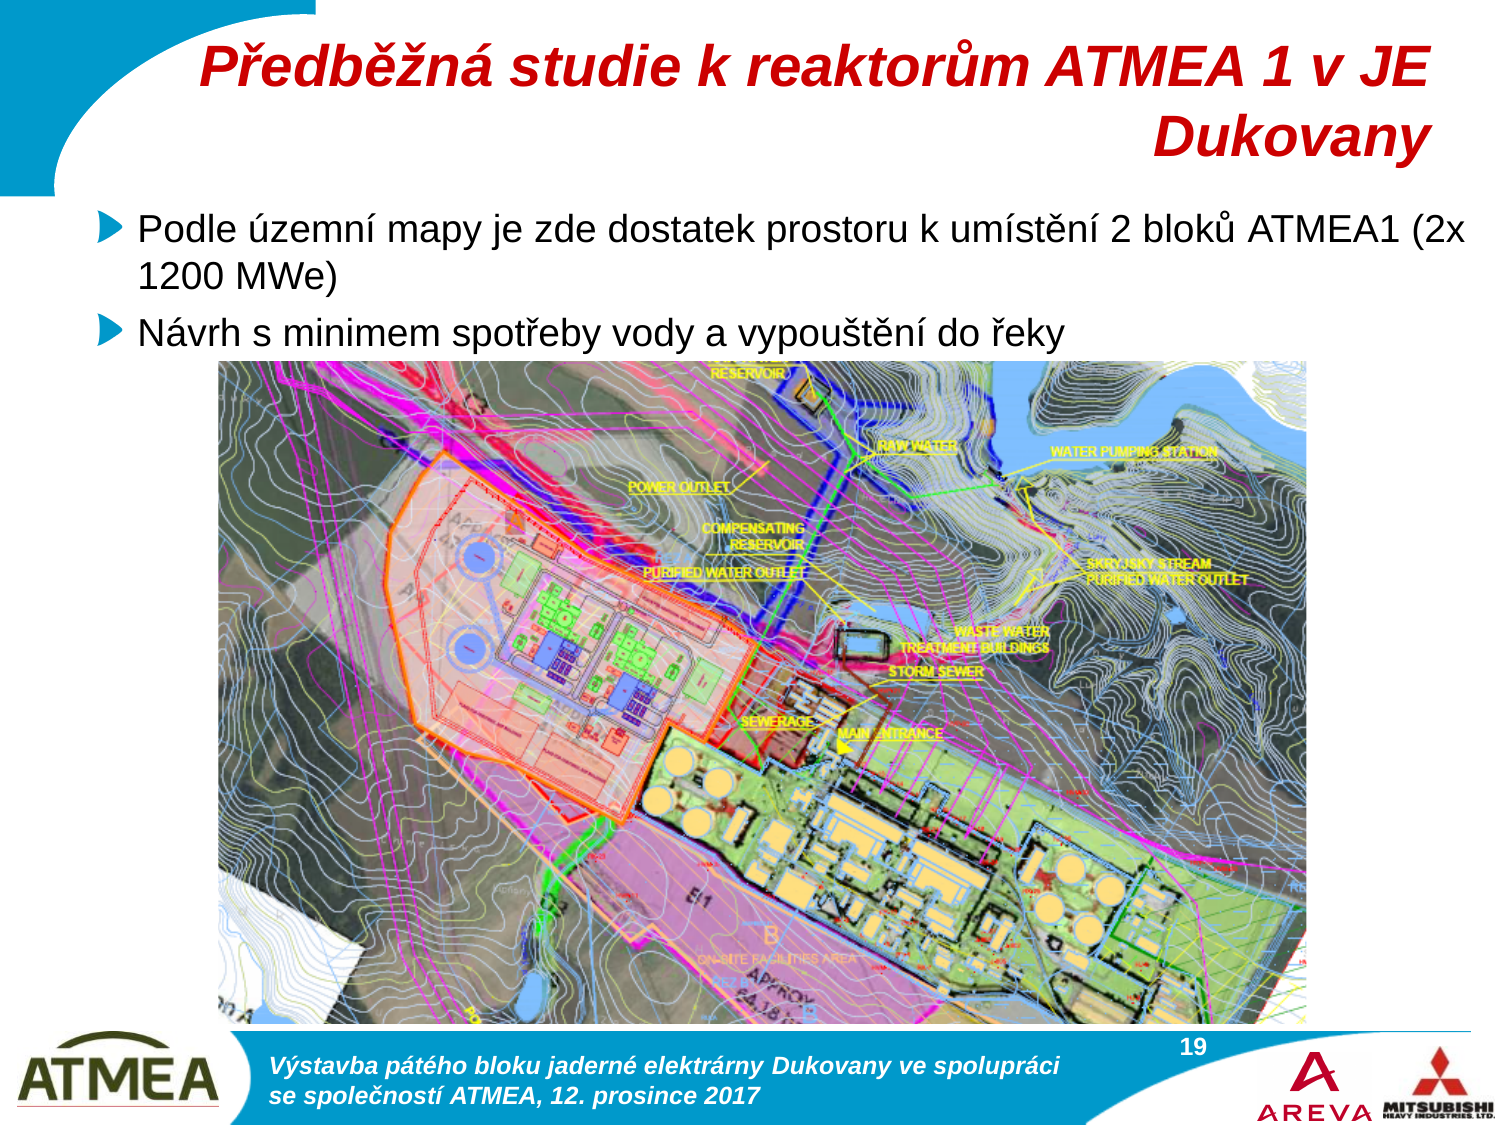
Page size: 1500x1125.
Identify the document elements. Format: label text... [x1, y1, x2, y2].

picture [90, 209, 126, 245]
picture [218, 361, 1307, 1024]
picture [1086, 1031, 1495, 1125]
picture [17, 1031, 250, 1125]
title Předběžná studie k reaktorům ATMEA 1 v JE Dukovany [135, 23, 1447, 173]
list Podle územní mapy je zde dostatek prostoru k umístění 2 bloků ATMEA1 (2x 1200 MWe) Návrh s minimem spotřeby vody a vypouštění do řeky [75, 196, 1483, 362]
picture [90, 312, 126, 348]
